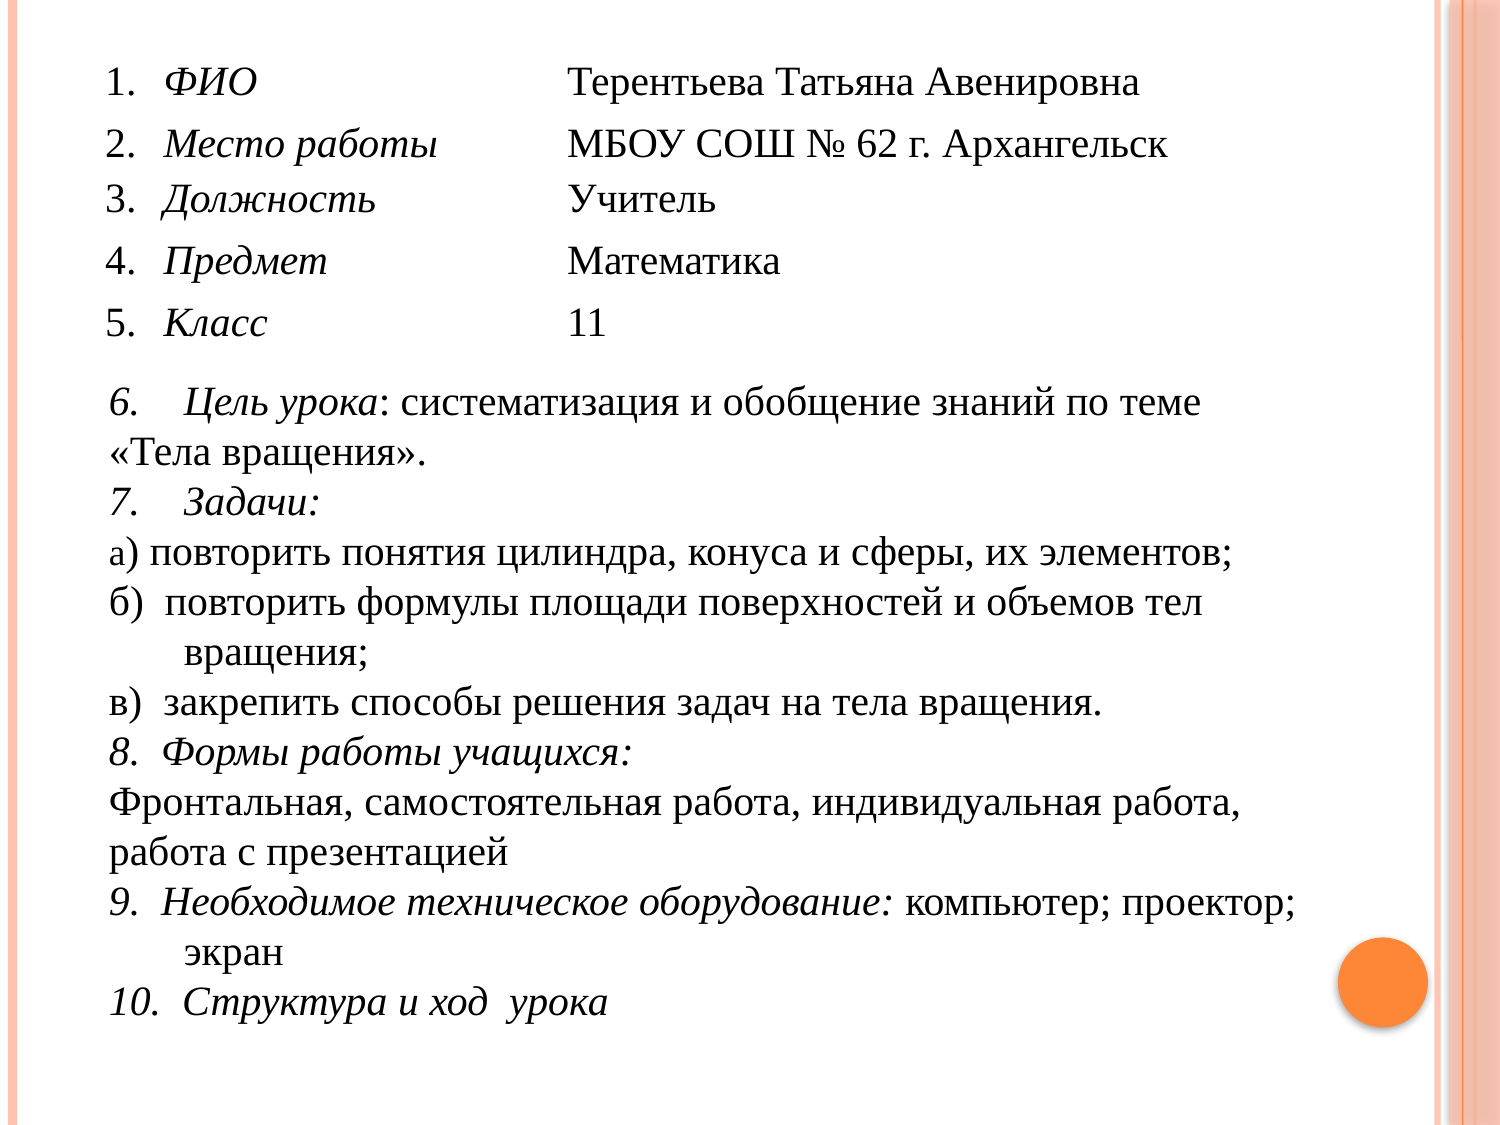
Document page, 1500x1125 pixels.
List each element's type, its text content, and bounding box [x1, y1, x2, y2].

text_box Цель урока: систематизация и обобщение знаний по теме «Тела вращения». Задачи: а) повторить понятия цилиндра, конуса и сферы, их элементов; б) повторить формулы площади поверхностей и объемов тел вращения; в) закрепить способы решения задач на тела вращения. 8. Формы работы учащихся: Фронтальная, самостоятельная работа, индивидуальная работа, работа с презентацией 9. Необходимое техническое оборудование: компьютер; проектор; экран 10. Структура и ход урока [93, 366, 1360, 1032]
table_cell Предмет [152, 238, 556, 299]
table_cell Место работы [152, 120, 556, 176]
table_cell Класс [152, 299, 556, 361]
table_cell 3. [94, 176, 152, 238]
table_cell Должность [152, 176, 556, 238]
table_cell Учитель [556, 176, 1348, 238]
table_header Терентьева Татьяна Авенировна [556, 59, 1348, 120]
table_cell МБОУ СОШ № 62 г. Архангельск [556, 120, 1348, 176]
table_cell Математика [556, 238, 1348, 299]
table_cell 4. [94, 238, 152, 299]
table_cell 5. [94, 299, 152, 361]
table_header 1. [94, 59, 152, 120]
table_cell 11 [556, 299, 1348, 361]
table_cell 2. [94, 120, 152, 176]
table_header ФИО [152, 59, 556, 120]
